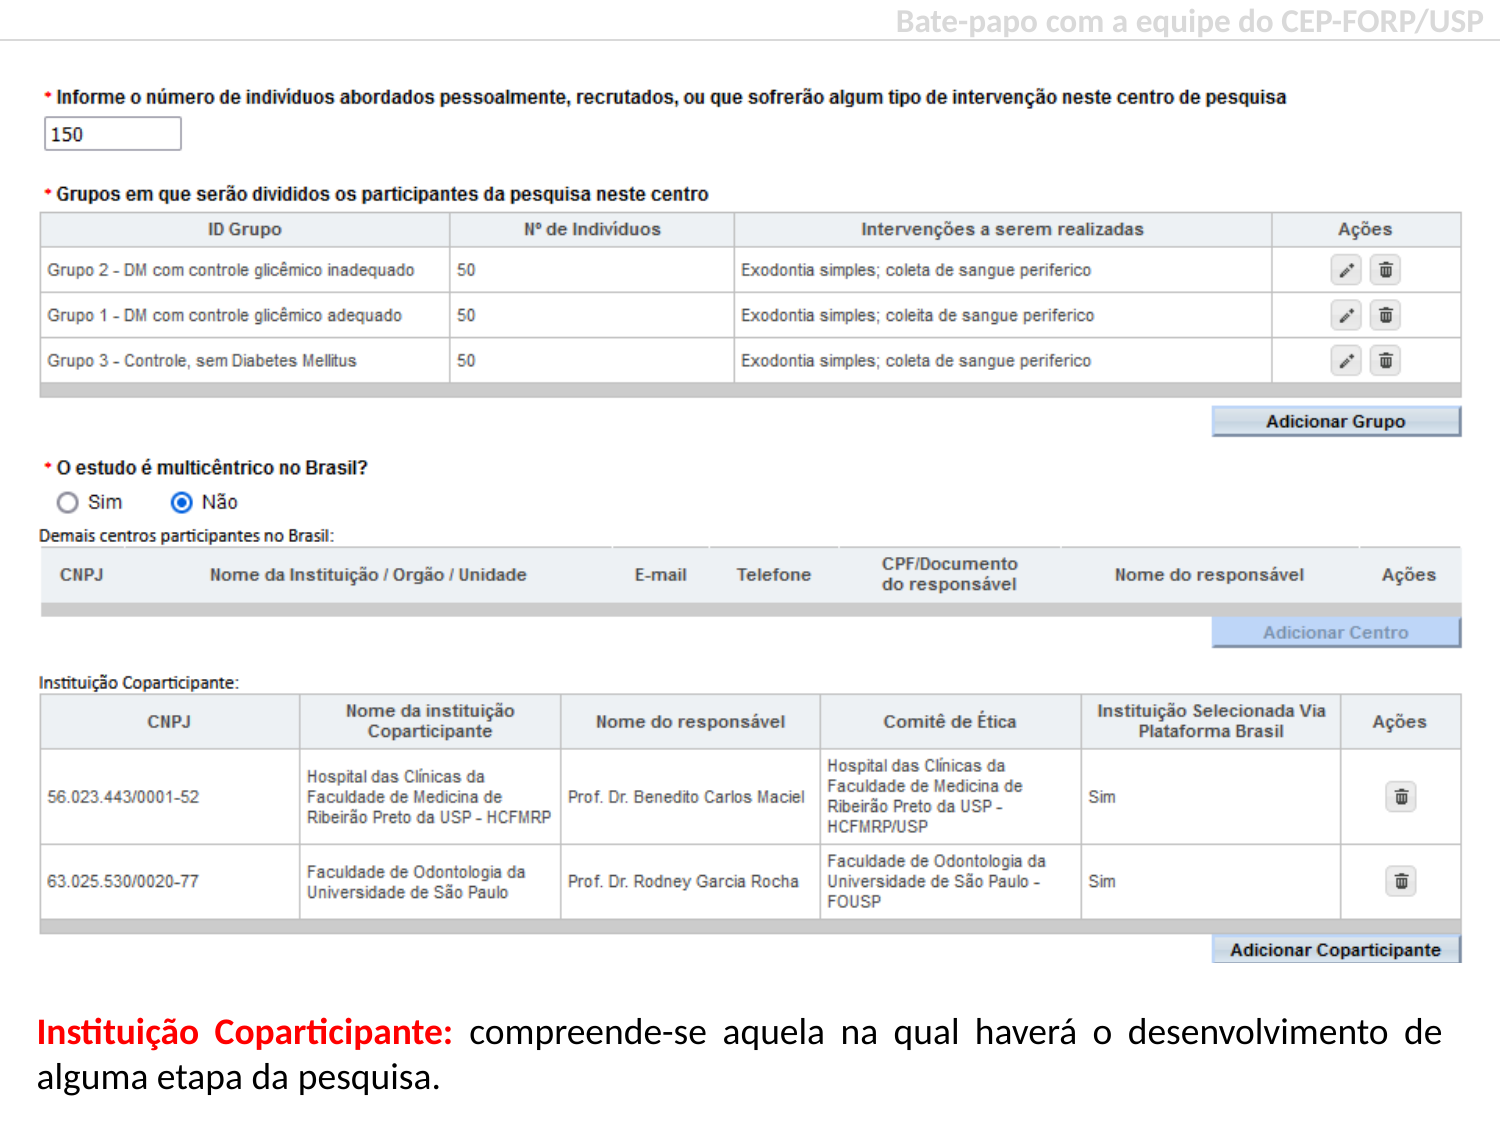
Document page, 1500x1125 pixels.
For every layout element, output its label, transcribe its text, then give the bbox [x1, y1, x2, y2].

text_box Bate-papo com a equipe do CEP-FORP/USP [881, 0, 1500, 39]
text_box Instituição Coparticipante: compreende-se aquela na qual haverá o desenvolvimento de alguma etapa da pesquisa. [21, 999, 1459, 1105]
picture [21, 54, 1479, 963]
